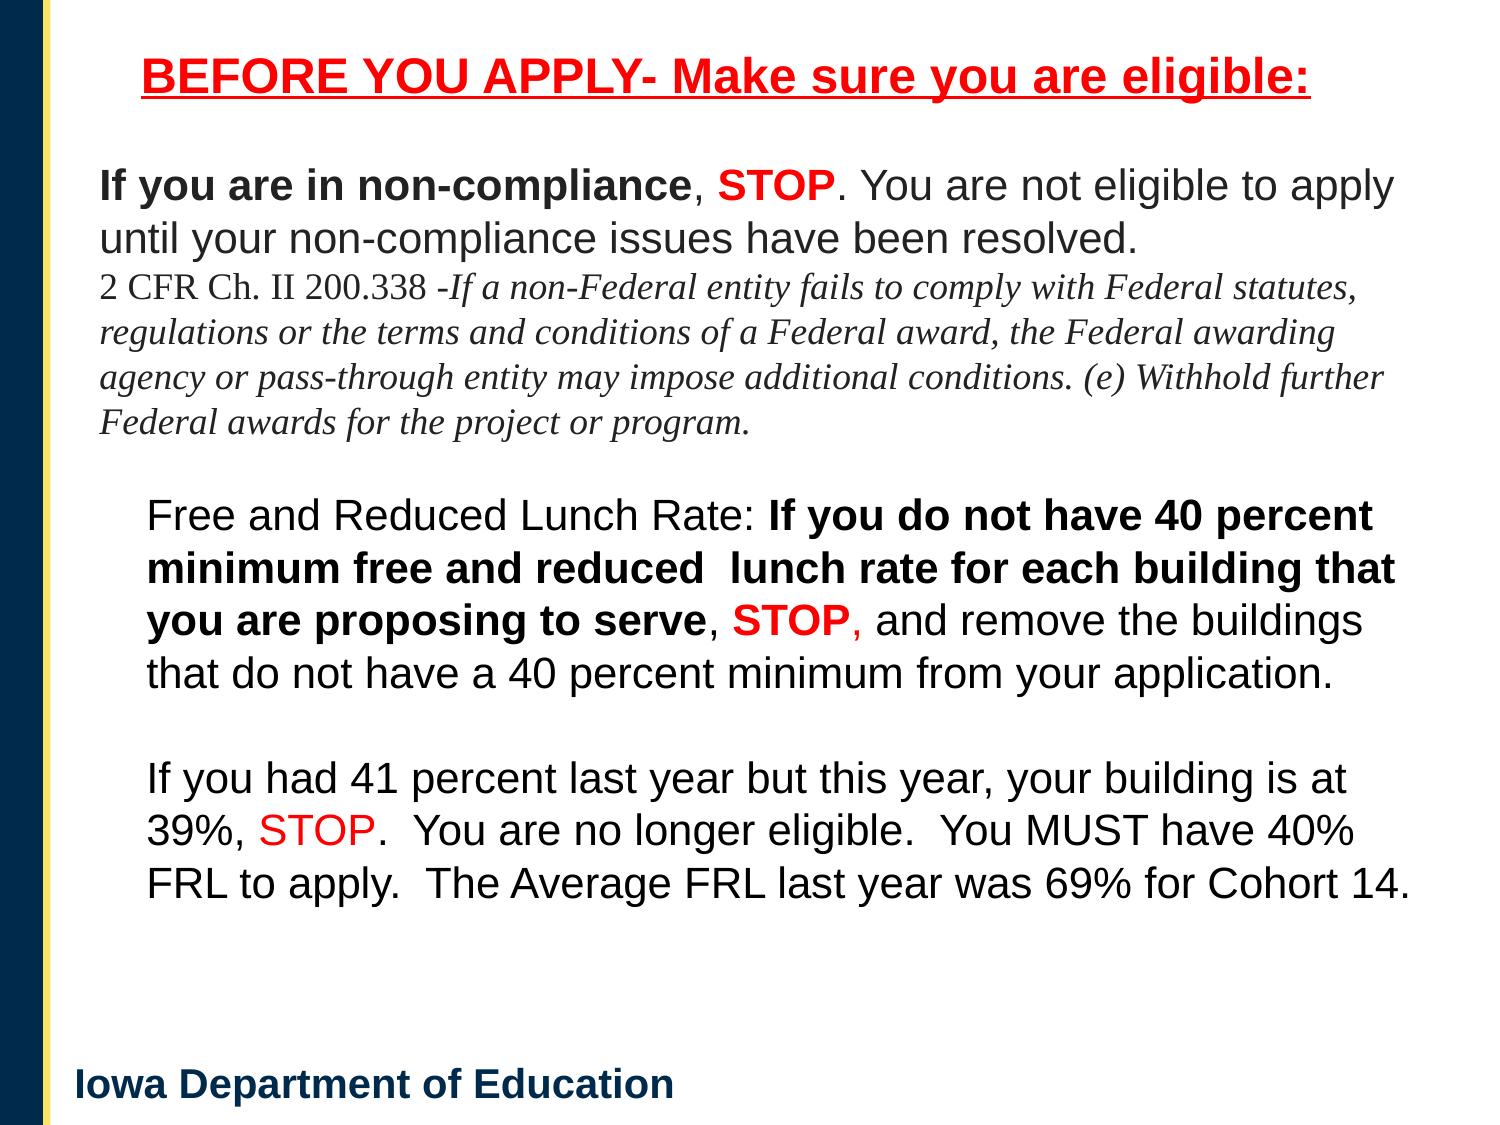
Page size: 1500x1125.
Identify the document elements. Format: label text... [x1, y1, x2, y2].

text_box BEFORE YOU APPLY- Make sure you are eligible: [72, 31, 1380, 111]
text_box If you are in non-compliance, STOP. You are not eligible to apply until your non-compliance issues have been resolved. 2 CFR Ch. II 200.338 -If a non-Federal entity fails to comply with Federal statutes, regulations or the terms and conditions of a Federal award, the Federal awarding agency or pass-through entity may impose additional conditions. (e) Withhold further Federal awards for the project or program. Free and Reduced Lunch Rate: If you do not have 40 percent minimum free and reduced lunch rate for each building that you are proposing to serve, STOP, and remove the buildings that do not have a 40 percent minimum from your application. If you had 41 percent last year but this year, your building is at 39%, STOP. You are no longer eligible. You MUST have 40% FRL to apply. The Average FRL last year was 69% for Cohort 14. [56, 149, 1444, 1005]
